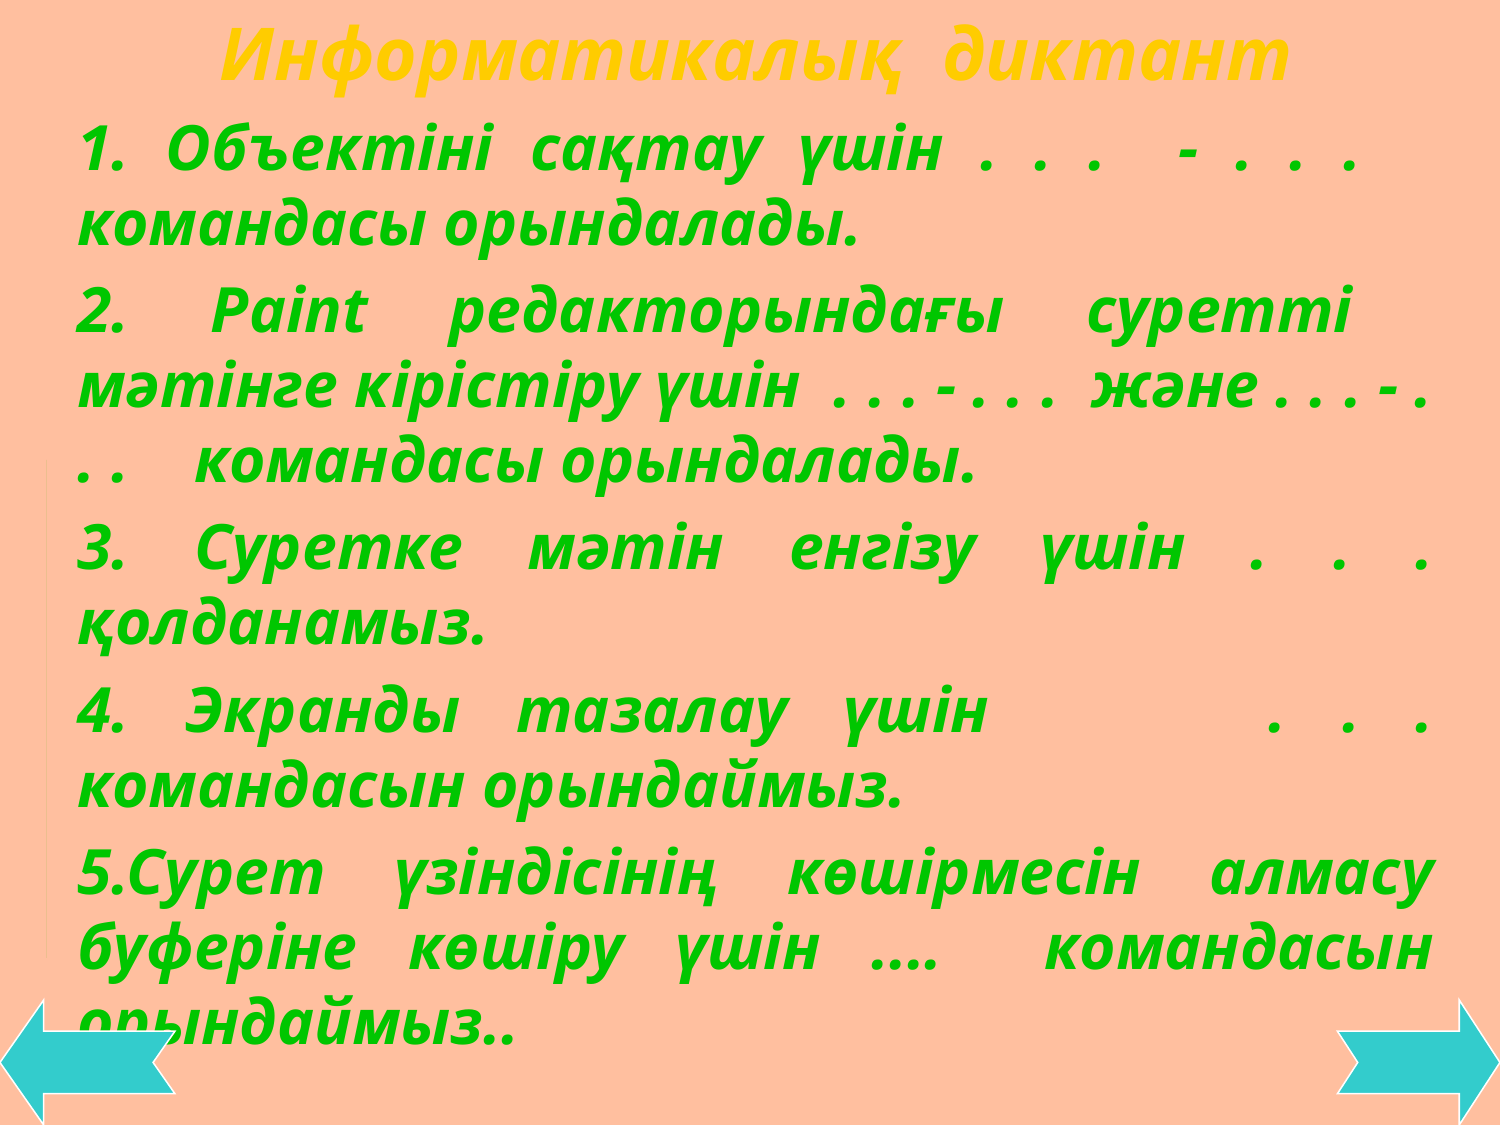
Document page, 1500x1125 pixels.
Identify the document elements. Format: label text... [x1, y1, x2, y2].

text_box [0, 999, 175, 1125]
text_box [1337, 999, 1500, 1125]
subtitle Информатикалық диктант 1. Объектіні сақтау үшін . . . - . . . командасы орындалады. 2. Paint редакторындағы суретті мәтінге кірістіру үшін . . . - . . . және . . . - . . . командасы орындалады. 3. Суретке мәтін енгізу үшін . . . қолданамыз. 4. Экранды тазалау үшін . . . командасын орындаймыз. 5.Сурет үзіндісінің көшірмесін алмасу буферіне көшіру үшін .... командасын орындаймыз.. [62, 0, 1451, 1013]
